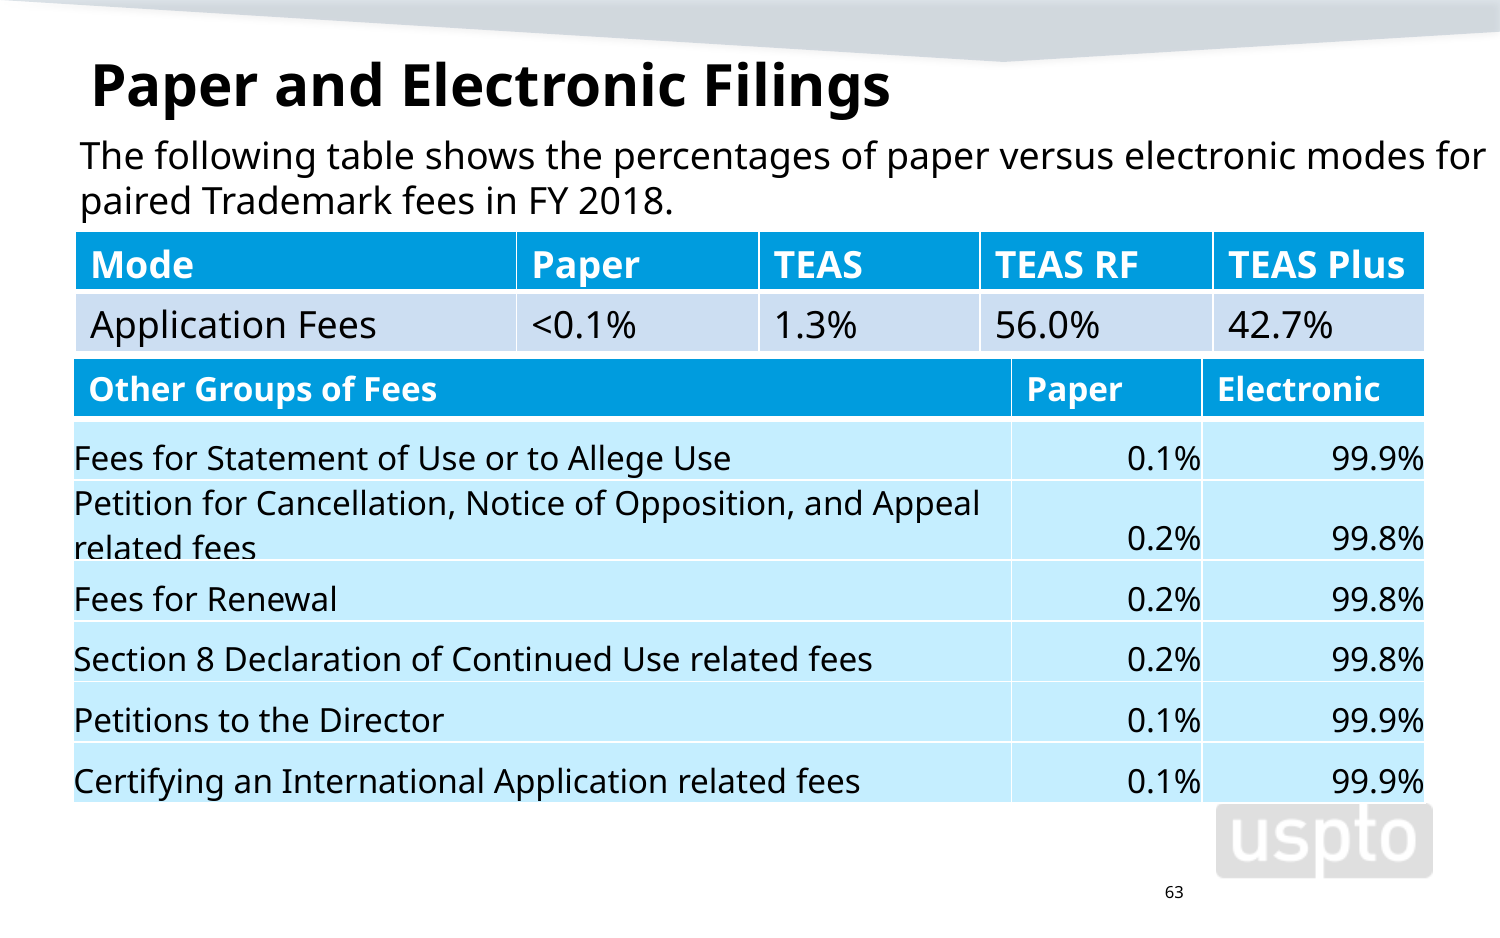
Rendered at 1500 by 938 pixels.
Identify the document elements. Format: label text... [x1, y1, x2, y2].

table_cell <0.1% [517, 294, 758, 351]
text_box The following table shows the percentages of paper versus electronic modes for paired Trademark fees in FY 2018. [64, 124, 1500, 230]
table_cell 99.8% [1203, 622, 1424, 681]
table_cell 99.9% [1203, 743, 1424, 802]
table_cell 0.1% [1012, 682, 1201, 741]
title Paper and Electronic Filings [75, 40, 1425, 124]
table_cell 42.7% [1214, 294, 1424, 351]
table_header Other Groups of Fees [74, 359, 1011, 416]
table_cell 56.0% [981, 294, 1212, 351]
table_cell Fees for Statement of Use or to Allege Use [74, 422, 1011, 479]
picture [1216, 803, 1433, 868]
table_cell 99.9% [1203, 422, 1424, 479]
table_cell Application Fees [76, 294, 516, 351]
table_cell Petitions to the Director [74, 682, 1011, 741]
table_cell 1.3% [760, 294, 979, 351]
table_cell 0.2% [1012, 622, 1201, 681]
table_header Paper [517, 232, 758, 289]
table_cell Fees for Renewal [74, 561, 1011, 620]
table_header TEAS [760, 232, 979, 289]
slide_number 63 [1149, 868, 1500, 919]
table_cell 99.9% [1203, 682, 1424, 741]
table_header TEAS RF [981, 232, 1212, 289]
table_cell 99.8% [1203, 561, 1424, 620]
table_cell 0.1% [1012, 422, 1201, 479]
table_header TEAS Plus [1214, 232, 1424, 289]
table_cell 0.2% [1012, 481, 1201, 559]
table_header Mode [76, 232, 516, 289]
table_cell Petition for Cancellation, Notice of Opposition, and Appeal related fees [74, 481, 1011, 559]
table_cell 0.1% [1012, 743, 1201, 802]
table_header Paper [1012, 359, 1201, 416]
table_cell Section 8 Declaration of Continued Use related fees [74, 622, 1011, 681]
table_header Electronic [1203, 359, 1424, 416]
table_cell 0.2% [1012, 561, 1201, 620]
table_cell Certifying an International Application related fees [74, 743, 1011, 802]
table_cell 99.8% [1203, 481, 1424, 559]
